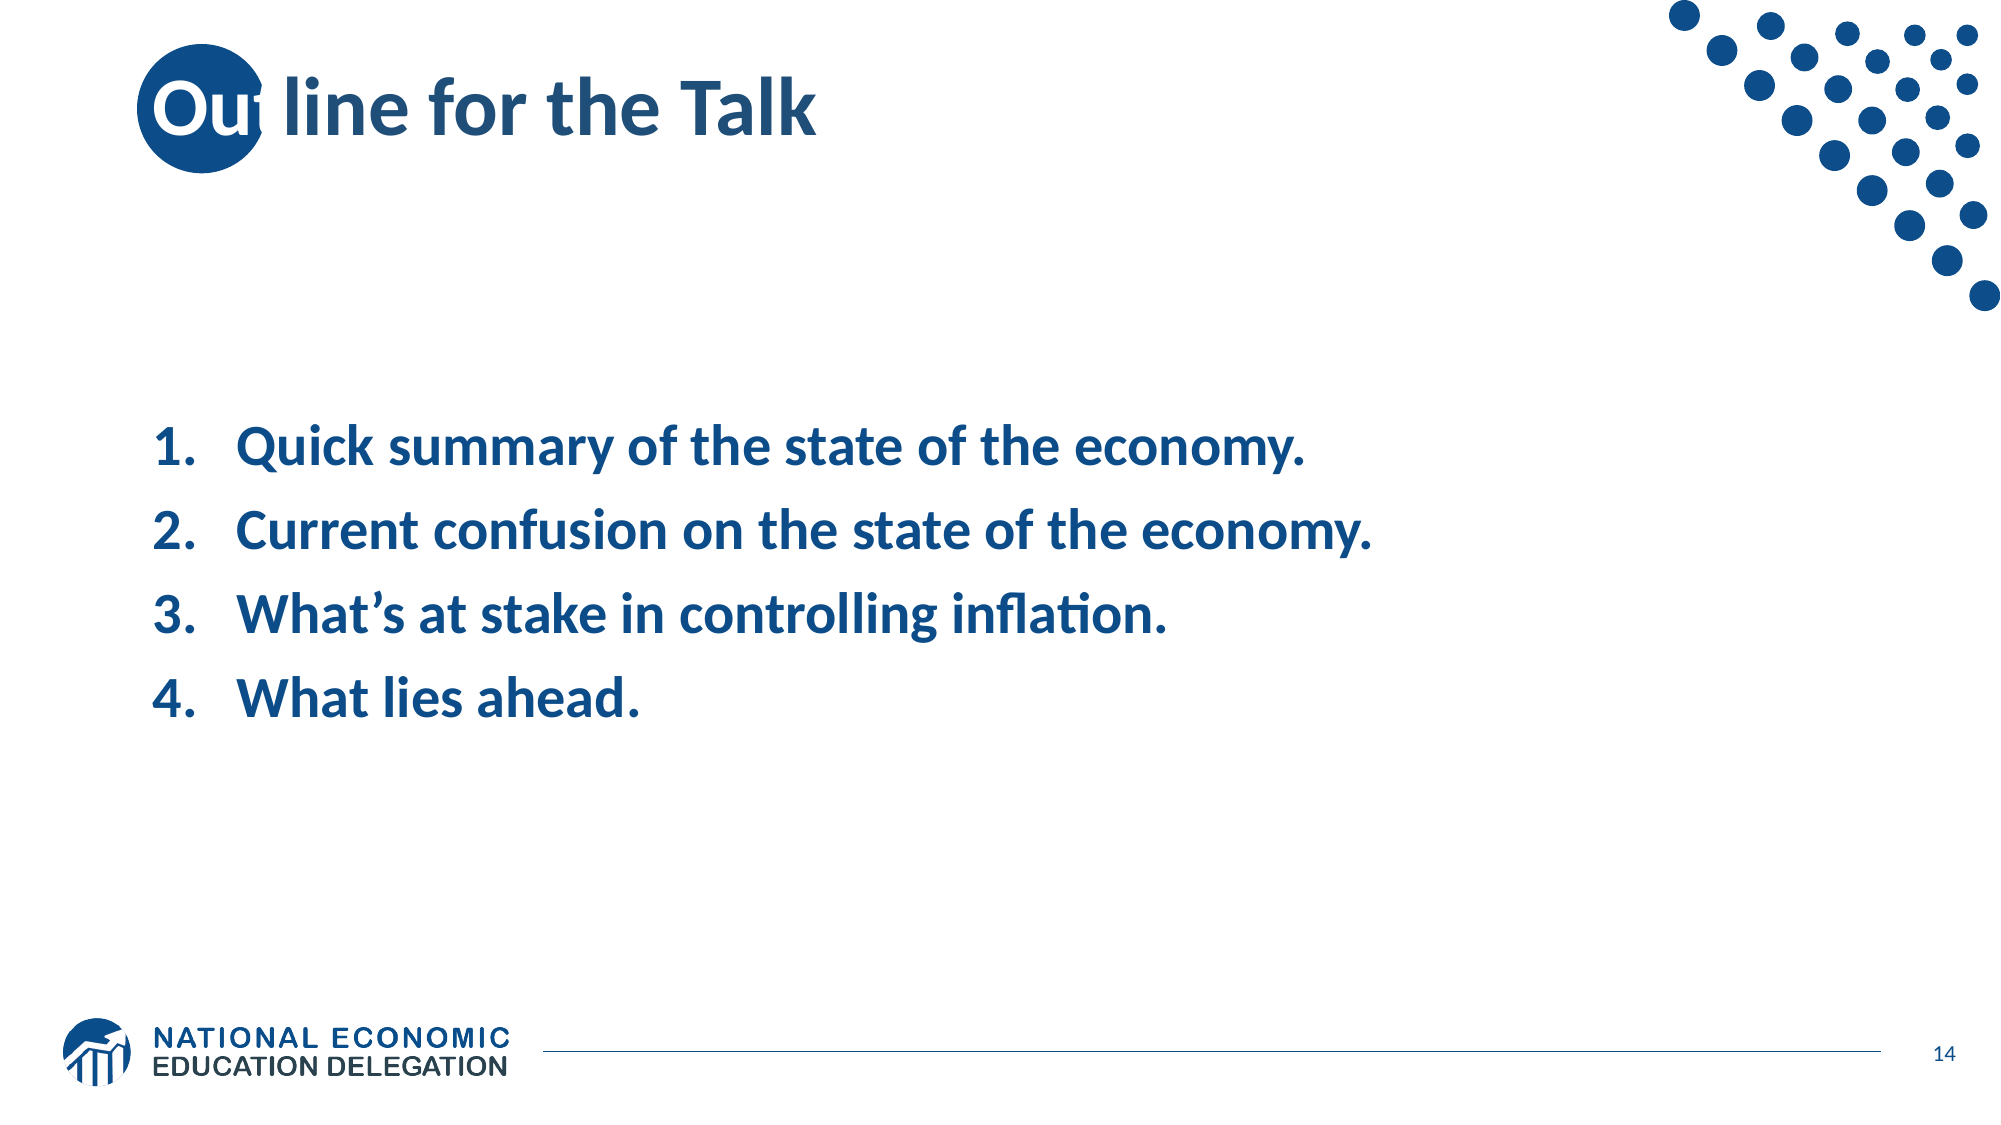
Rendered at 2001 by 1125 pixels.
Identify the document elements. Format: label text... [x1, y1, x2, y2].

slide_number 14 [1521, 1022, 1972, 1082]
title Outline for the Talk [137, 0, 1863, 218]
list Quick summary of the state of the economy. Current confusion on the state of the economy. What’s at stake in controlling inflation. What lies ahead. [137, 257, 1863, 972]
picture [55, 1013, 520, 1091]
